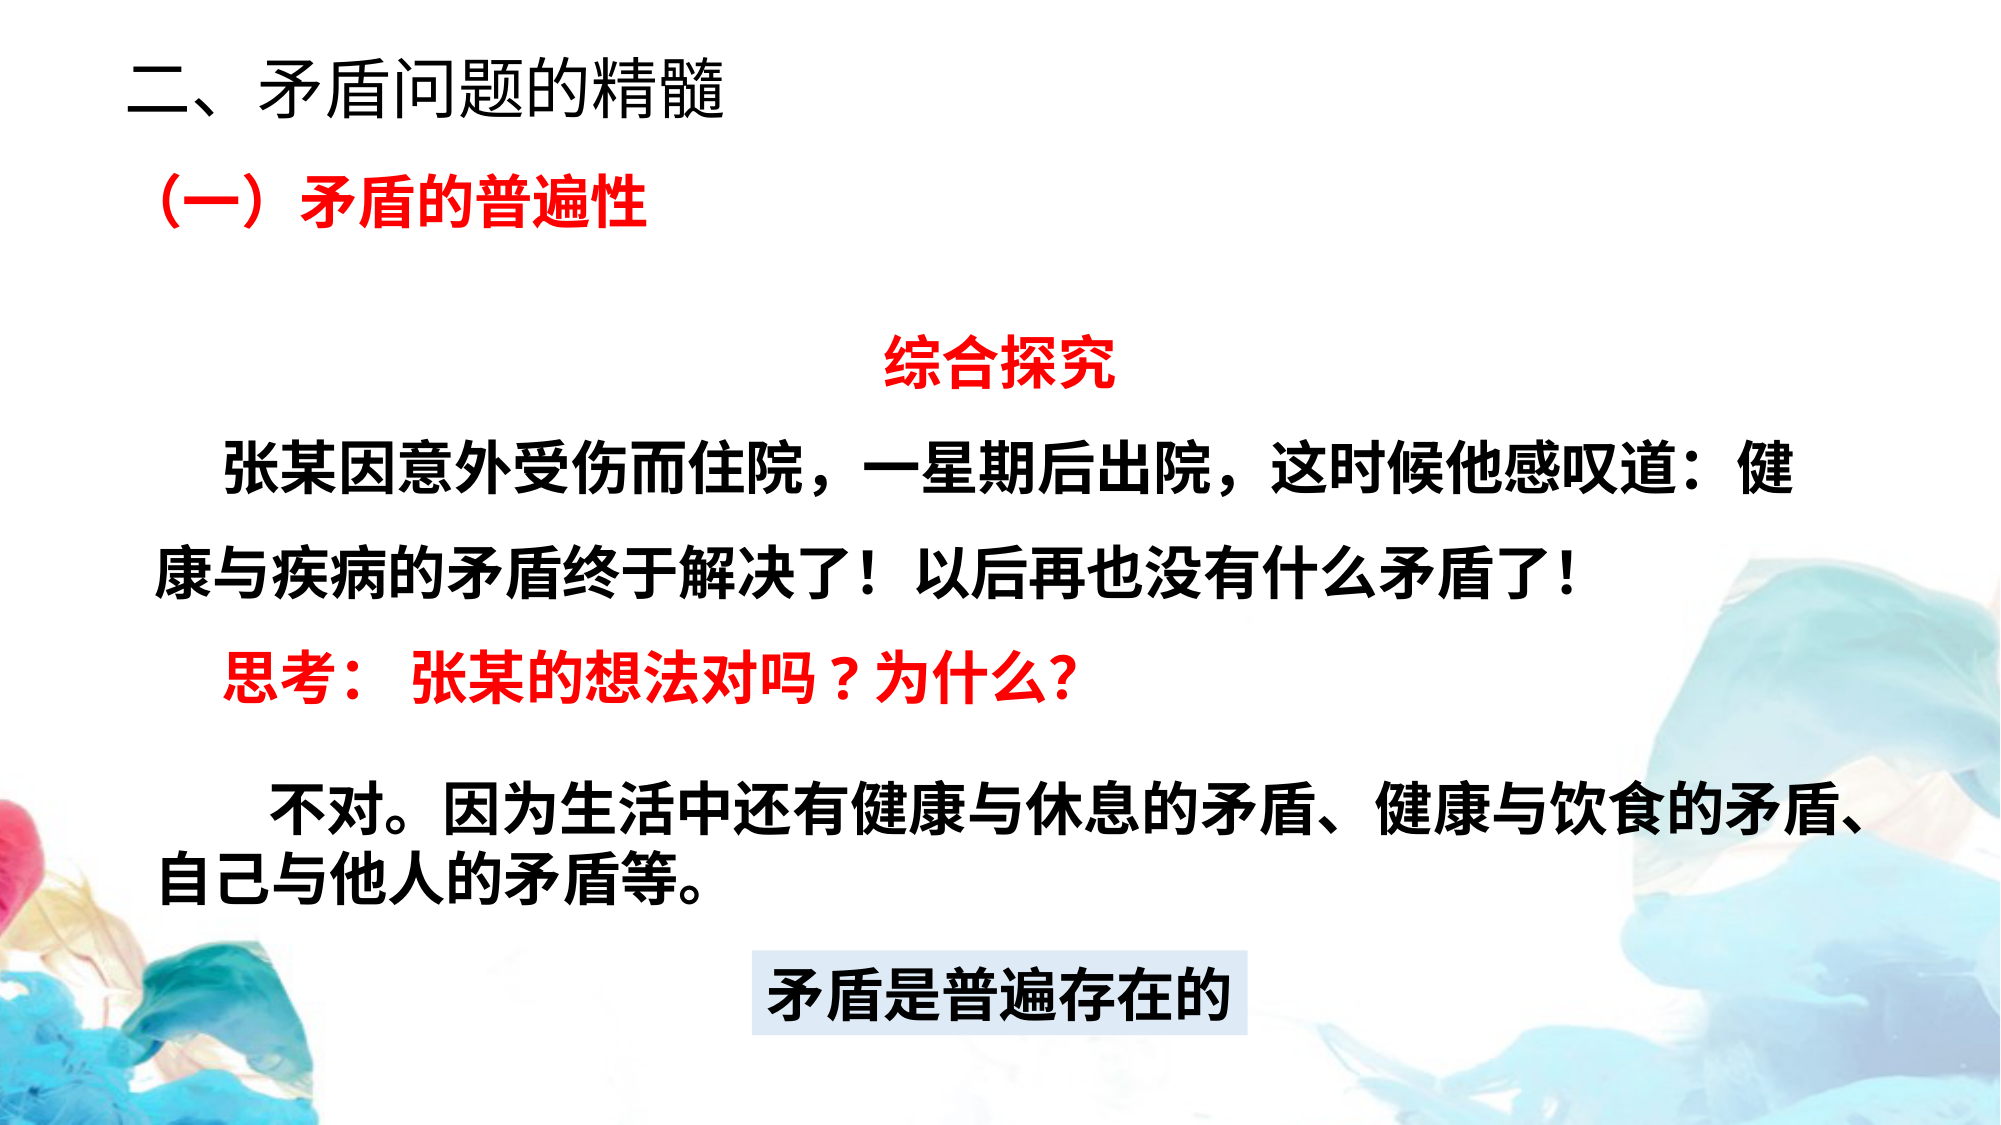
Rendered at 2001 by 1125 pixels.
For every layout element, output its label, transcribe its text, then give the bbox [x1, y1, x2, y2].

text_box 综合探究 张某因意外受伤而住院，一星期后出院，这时候他感叹道：健康与疾病的矛盾终于解决了！以后再也没有什么矛盾了！ 思考： 张某的想法对吗?为什么？ [139, 284, 1860, 719]
picture [0, 0, 2001, 1125]
text_box （一）矛盾的普遍性 [110, 157, 665, 243]
text_box 二、矛盾问题的精髓 [109, 38, 985, 134]
text_box 矛盾是普遍存在的 [751, 950, 1248, 1036]
text_box 不对。因为生活中还有健康与休息的矛盾、健康与饮食的矛盾、自己与他人的矛盾等。 [139, 764, 1860, 920]
